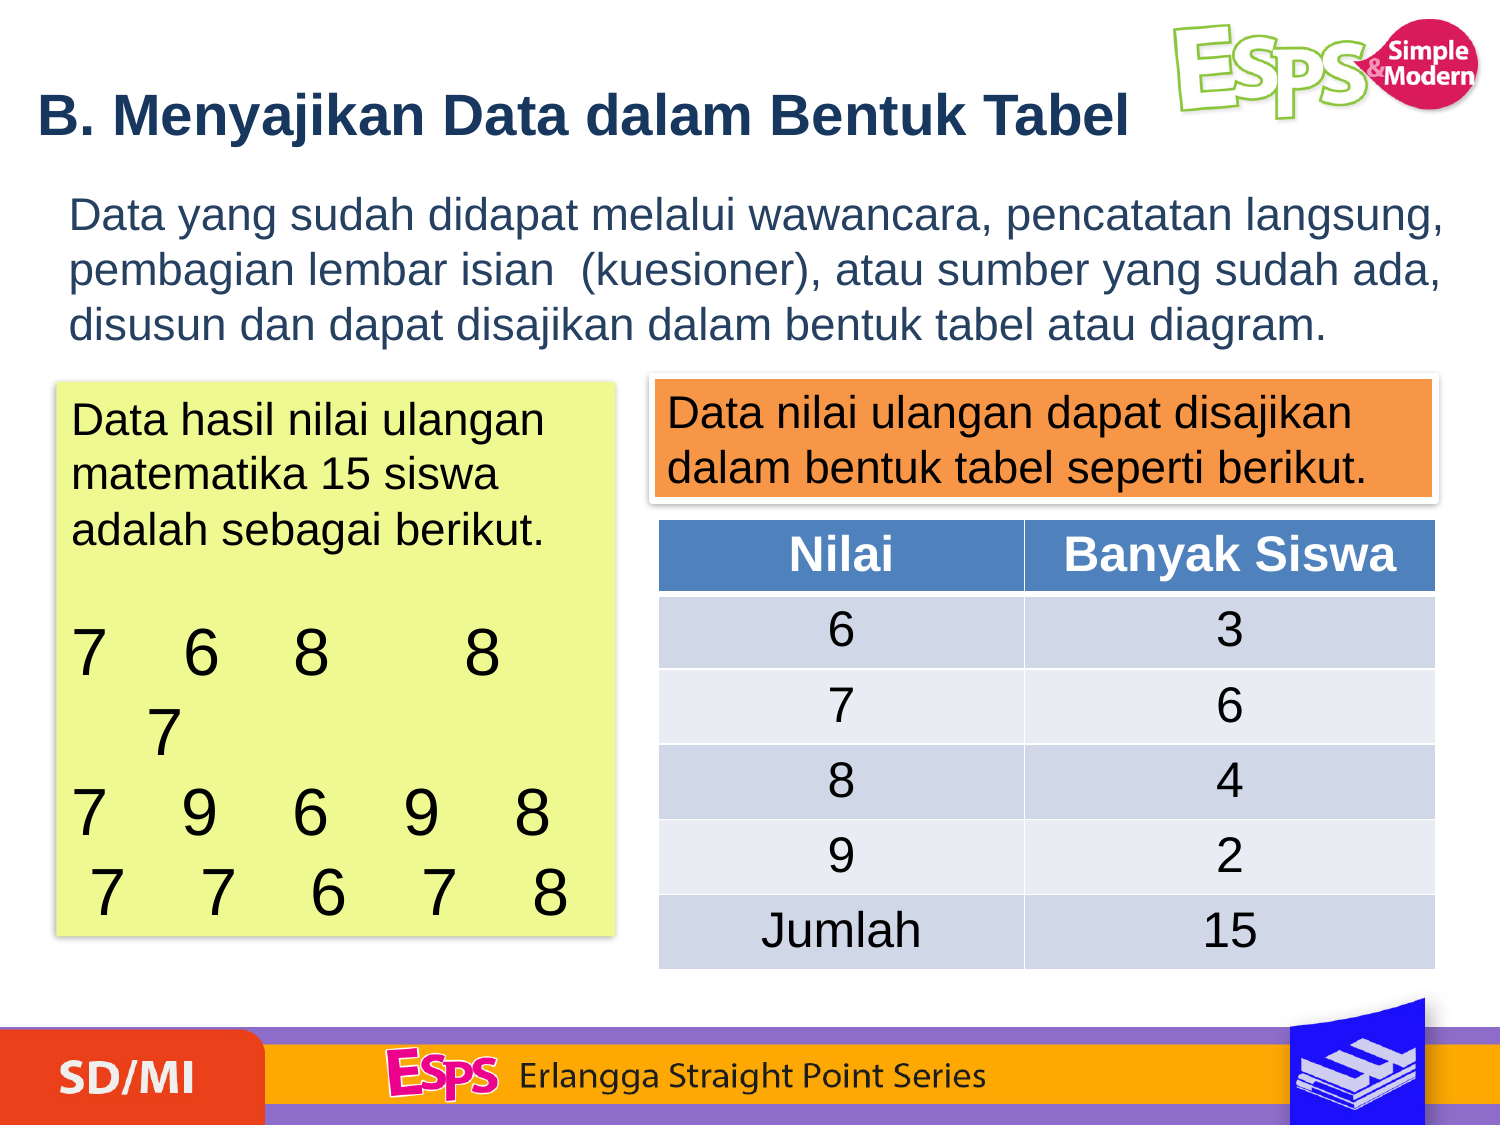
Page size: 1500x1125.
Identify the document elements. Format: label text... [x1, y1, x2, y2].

text_box Data yang sudah didapat melalui wawancara, pencatatan langsung, pembagian lembar isian (kuesioner), atau sumber yang sudah ada, disusun dan dapat disajikan dalam bentuk tabel atau diagram. [52, 175, 1500, 359]
text_box B. Menyajikan Data dalam Bentuk Tabel [22, 70, 1282, 155]
table_cell Jumlah [659, 895, 1024, 969]
text_box Data nilai ulangan dapat disajikan dalam bentuk tabel seperti berikut. [649, 373, 1439, 504]
table_cell 9 [659, 820, 1024, 894]
picture [0, 0, 1500, 1125]
text_box Data hasil nilai ulangan matematika 15 siswa adalah sebagai berikut. 6 8 8 7 7 9 6 9 8 7 7 6 7 8 [53, 379, 618, 939]
table_cell 7 [659, 670, 1024, 743]
table_header Banyak Siswa [1025, 520, 1435, 591]
table_cell 3 [1025, 597, 1435, 668]
table_cell 8 [659, 745, 1024, 819]
table_cell 15 [1025, 895, 1435, 969]
table_cell 6 [1025, 670, 1435, 743]
table_cell 6 [659, 597, 1024, 668]
table_cell 2 [1025, 820, 1435, 894]
table_cell 4 [1025, 745, 1435, 819]
table_header Nilai [659, 520, 1024, 591]
